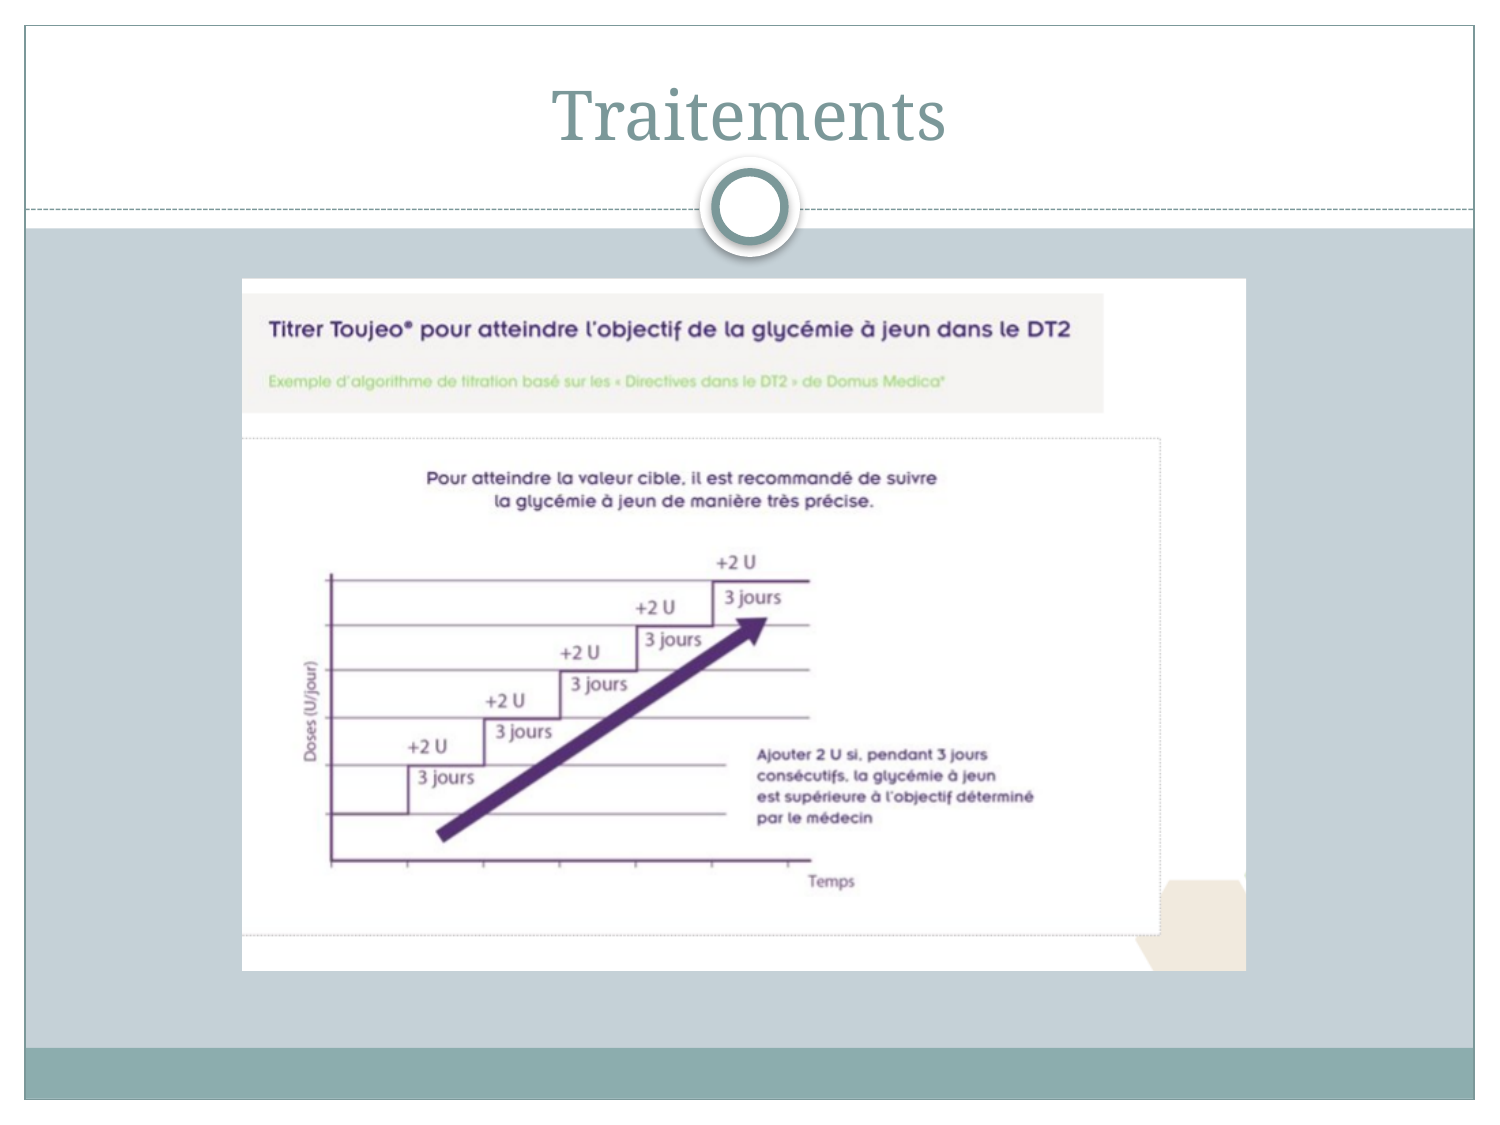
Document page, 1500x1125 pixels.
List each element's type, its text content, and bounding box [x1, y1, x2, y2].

title Traitements [49, 37, 1450, 162]
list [241, 278, 1247, 971]
